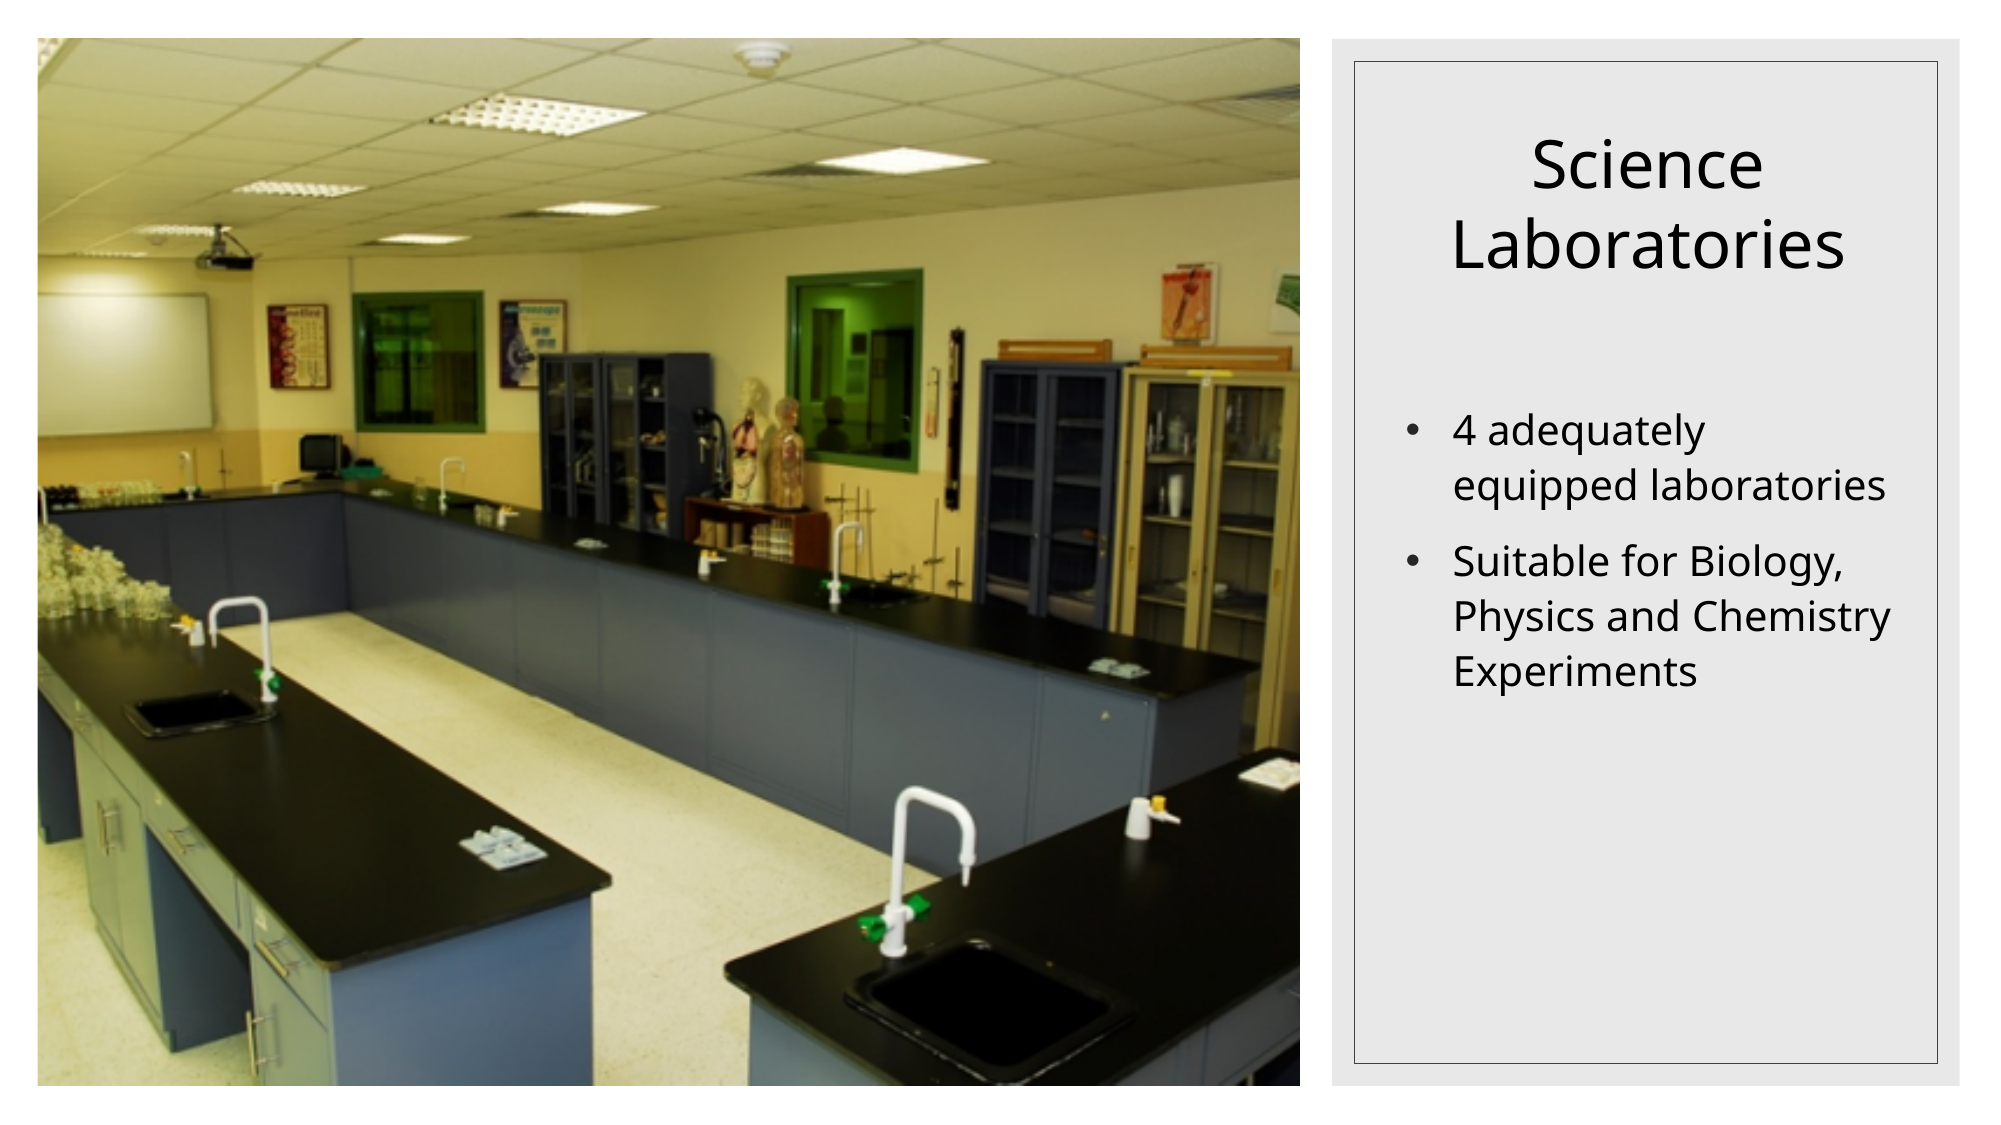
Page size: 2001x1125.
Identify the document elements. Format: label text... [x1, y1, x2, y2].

title Science Laboratories [1390, 98, 1907, 369]
picture [37, 38, 1300, 1086]
list 4 adequately equipped laboratories Suitable for Biology, Physics and Chemistry Experiments [1390, 391, 1907, 968]
